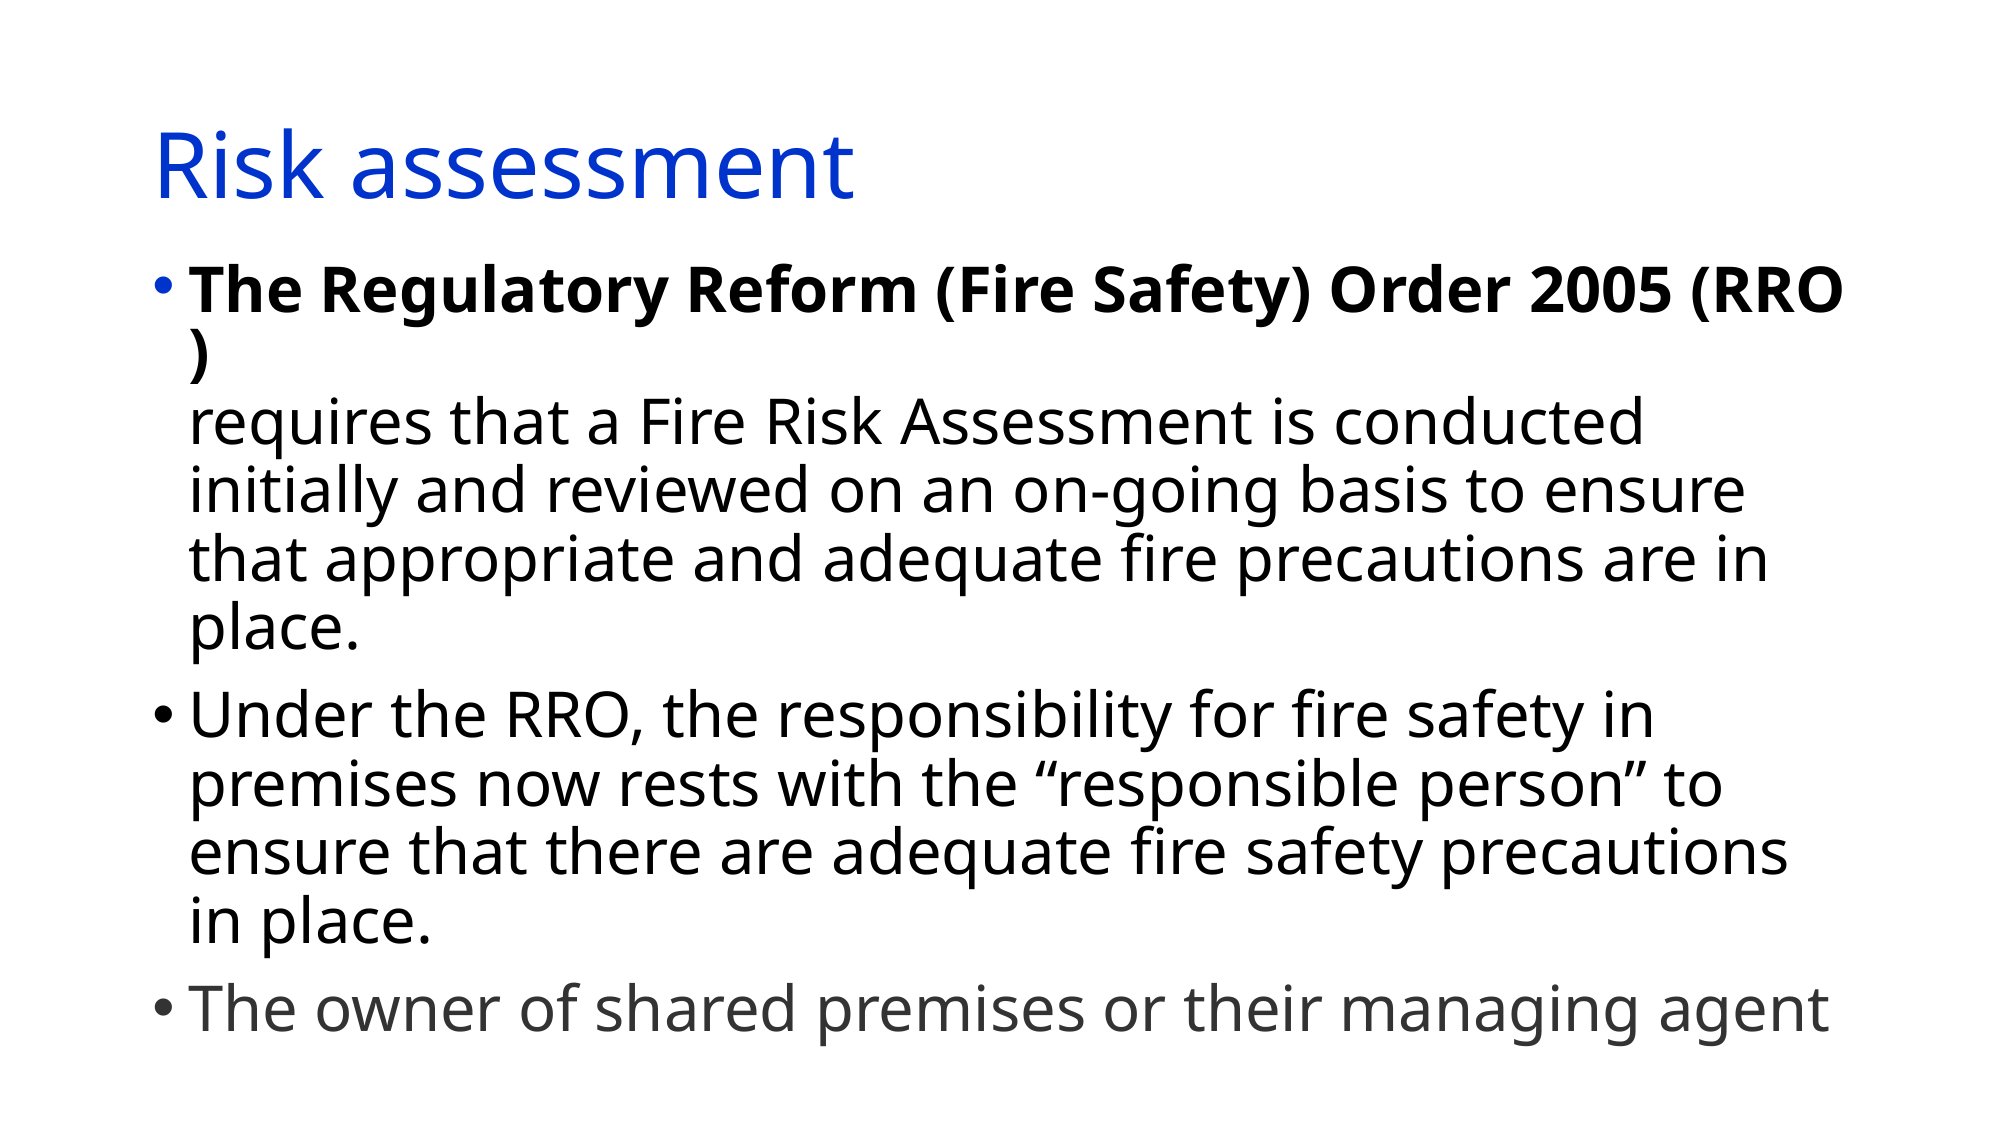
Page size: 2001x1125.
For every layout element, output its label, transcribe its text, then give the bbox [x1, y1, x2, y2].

list The Regulatory Reform (Fire Safety) Order 2005 (RRO) requires that a Fire Risk Assessment is conducted initially and reviewed on an on-going basis to ensure that appropriate and adequate fire precautions are in place. Under the RRO, the responsibility for fire safety in premises now rests with the “responsible person” to ensure that there are adequate fire safety precautions in place. The owner of shared premises or their managing agent [137, 243, 1863, 1066]
title Risk assessment [137, 59, 1863, 243]
